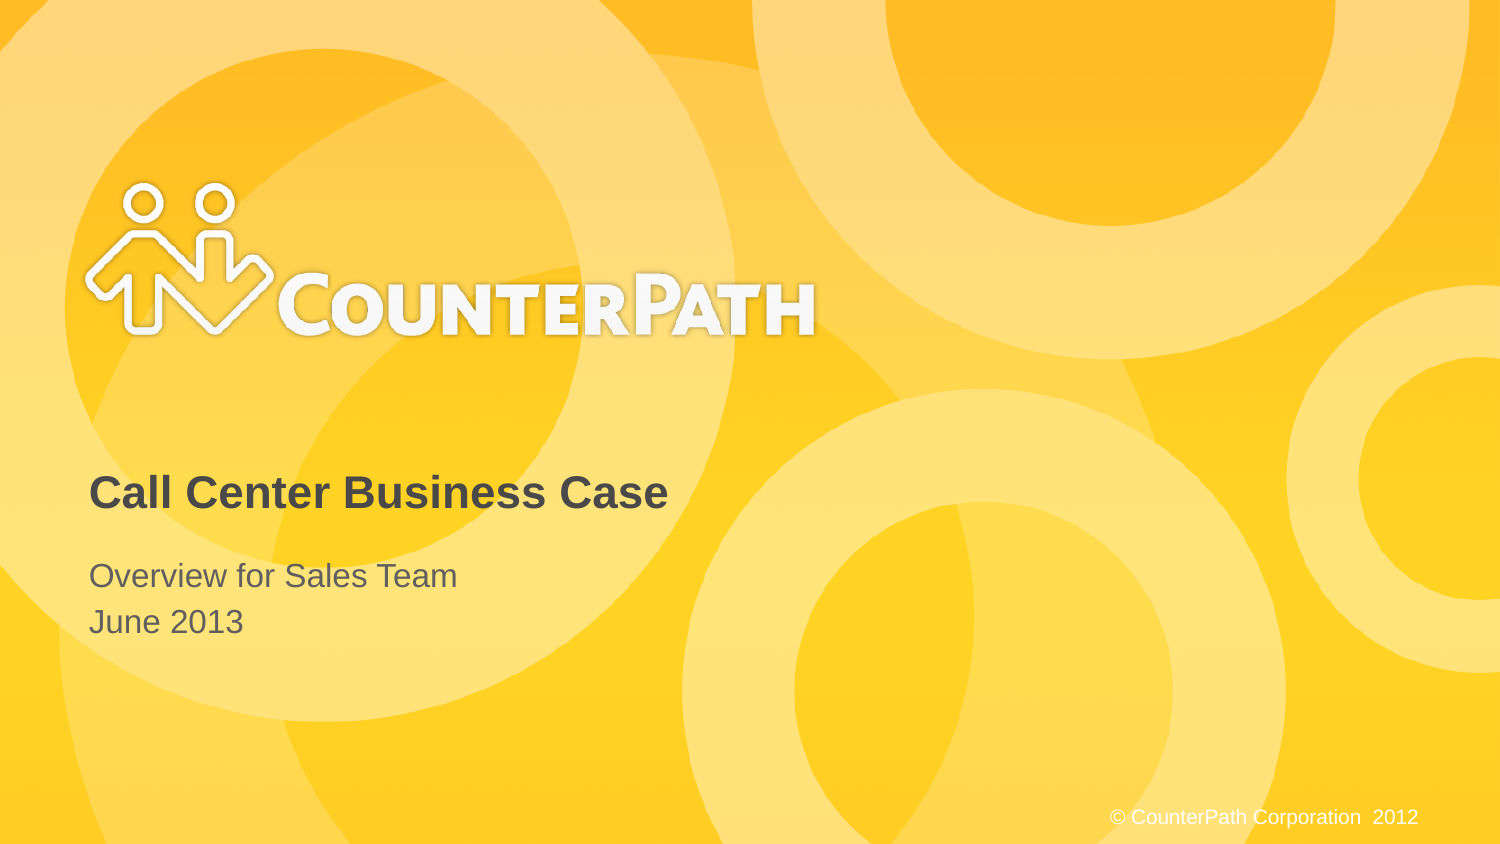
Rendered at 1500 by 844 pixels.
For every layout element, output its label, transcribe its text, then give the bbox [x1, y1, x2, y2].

title Call Center Business Case [73, 442, 1425, 537]
picture [0, 0, 1500, 844]
subtitle Overview for Sales Team June 2013 [73, 545, 1425, 763]
